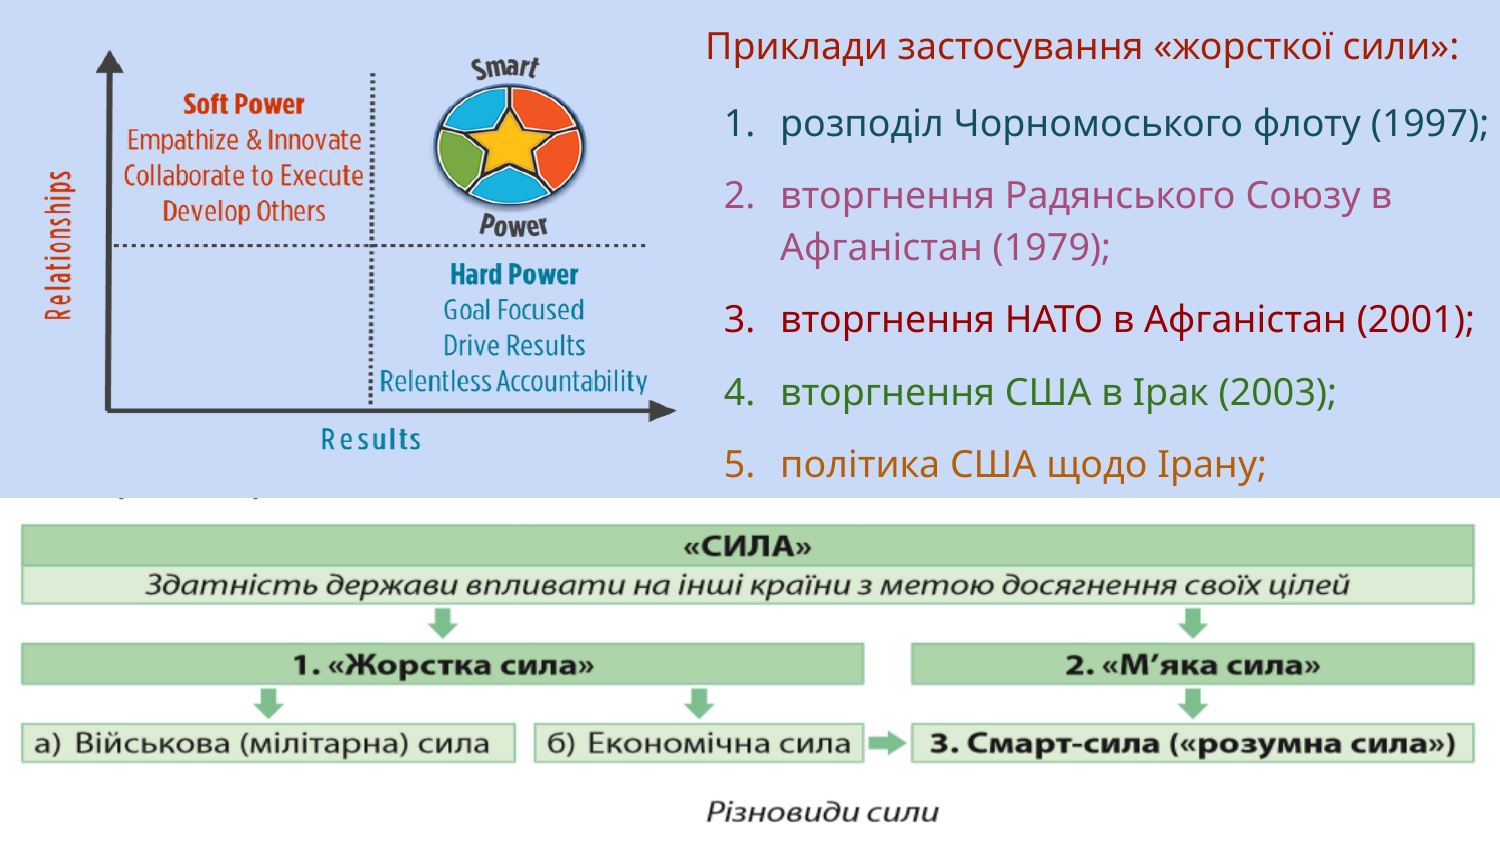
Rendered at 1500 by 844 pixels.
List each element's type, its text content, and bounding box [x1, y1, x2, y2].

picture [24, 24, 706, 474]
picture [0, 498, 1500, 844]
list Приклади застосування «жорсткої сили»: розподіл Чорномоського флоту (1997); вторгнення Радянського Союзу в Афганістан (1979); вторгнення НАТО в Афганістан (2001); вторгнення США в Ірак (2003); політика США щодо Ірану; «газовий конфлікт» між Росією й Україною (2005—2006 рр.). [705, 0, 1500, 498]
